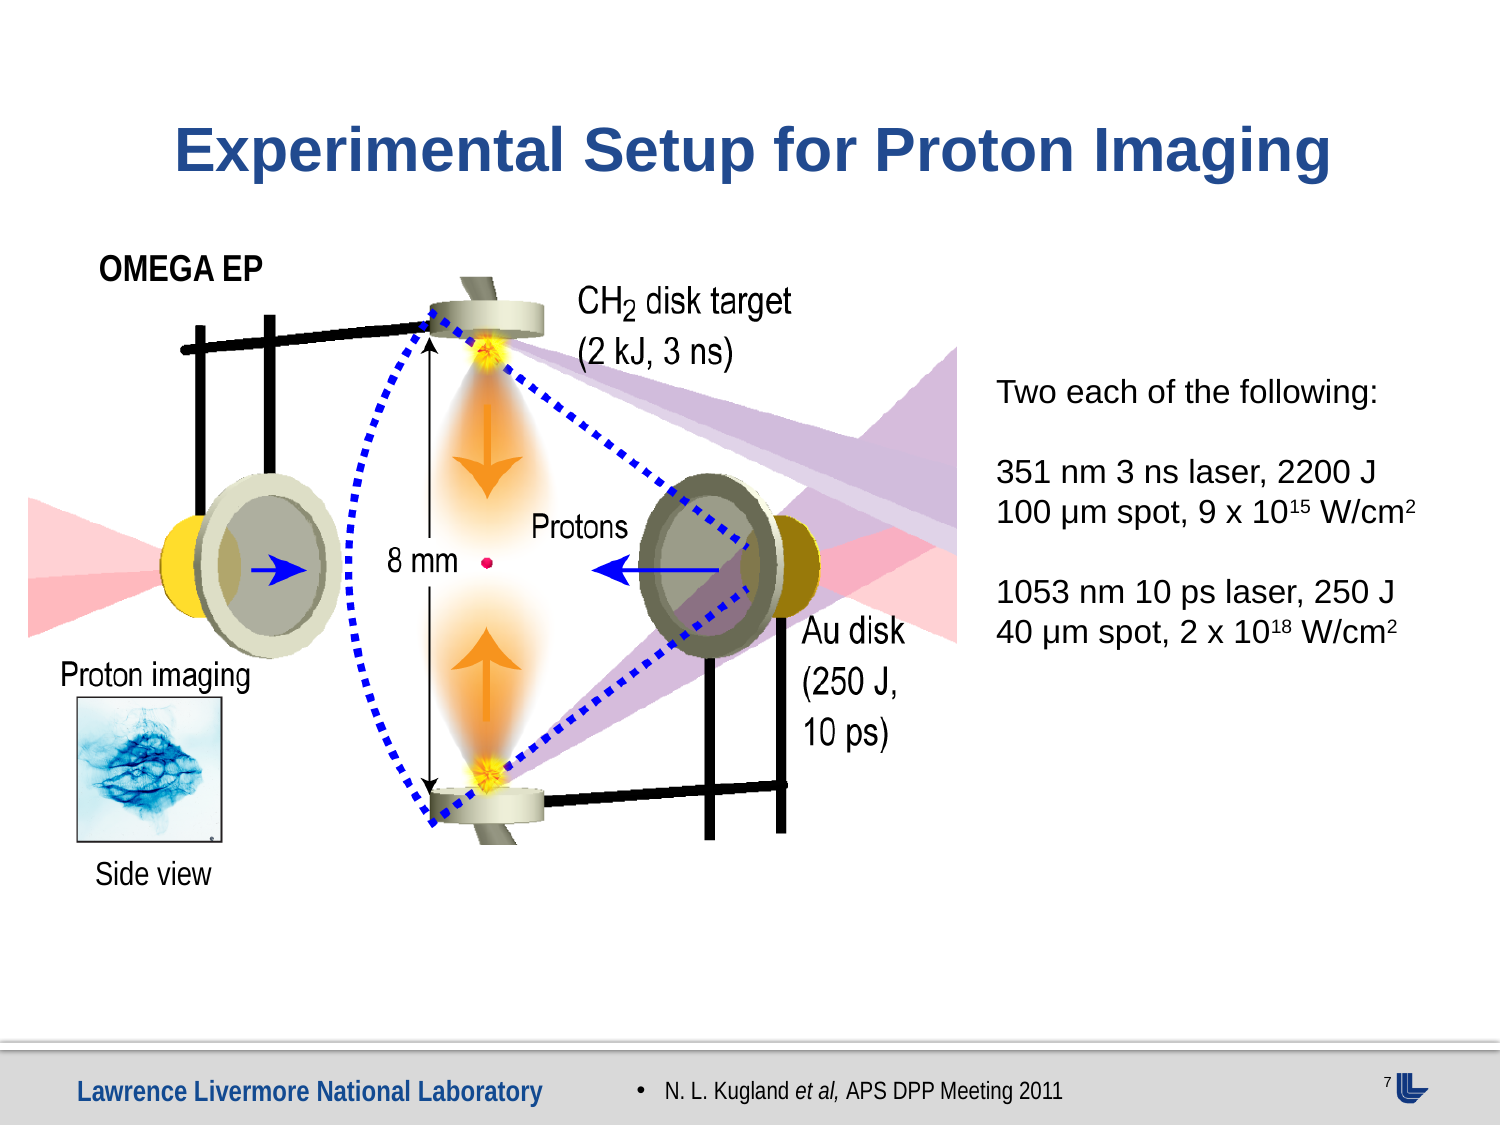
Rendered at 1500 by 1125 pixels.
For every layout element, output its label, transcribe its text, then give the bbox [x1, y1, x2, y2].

text_box Two each of the following: 351 nm 3 ns laser, 2200 J 100 μm spot, 9 x 1015 W/cm2 1053 nm 10 ps laser, 250 J 40 μm spot, 2 x 1018 W/cm2 [981, 363, 1461, 658]
picture [1391, 1071, 1430, 1107]
title Experimental Setup for Proton Imaging [75, 82, 1425, 192]
text_box OMEGA EP [84, 236, 279, 274]
text_box Side view [80, 854, 227, 900]
picture [28, 276, 957, 845]
text_box N. L. Kugland et al, APS DPP Meeting 2011 [621, 1067, 1079, 1113]
